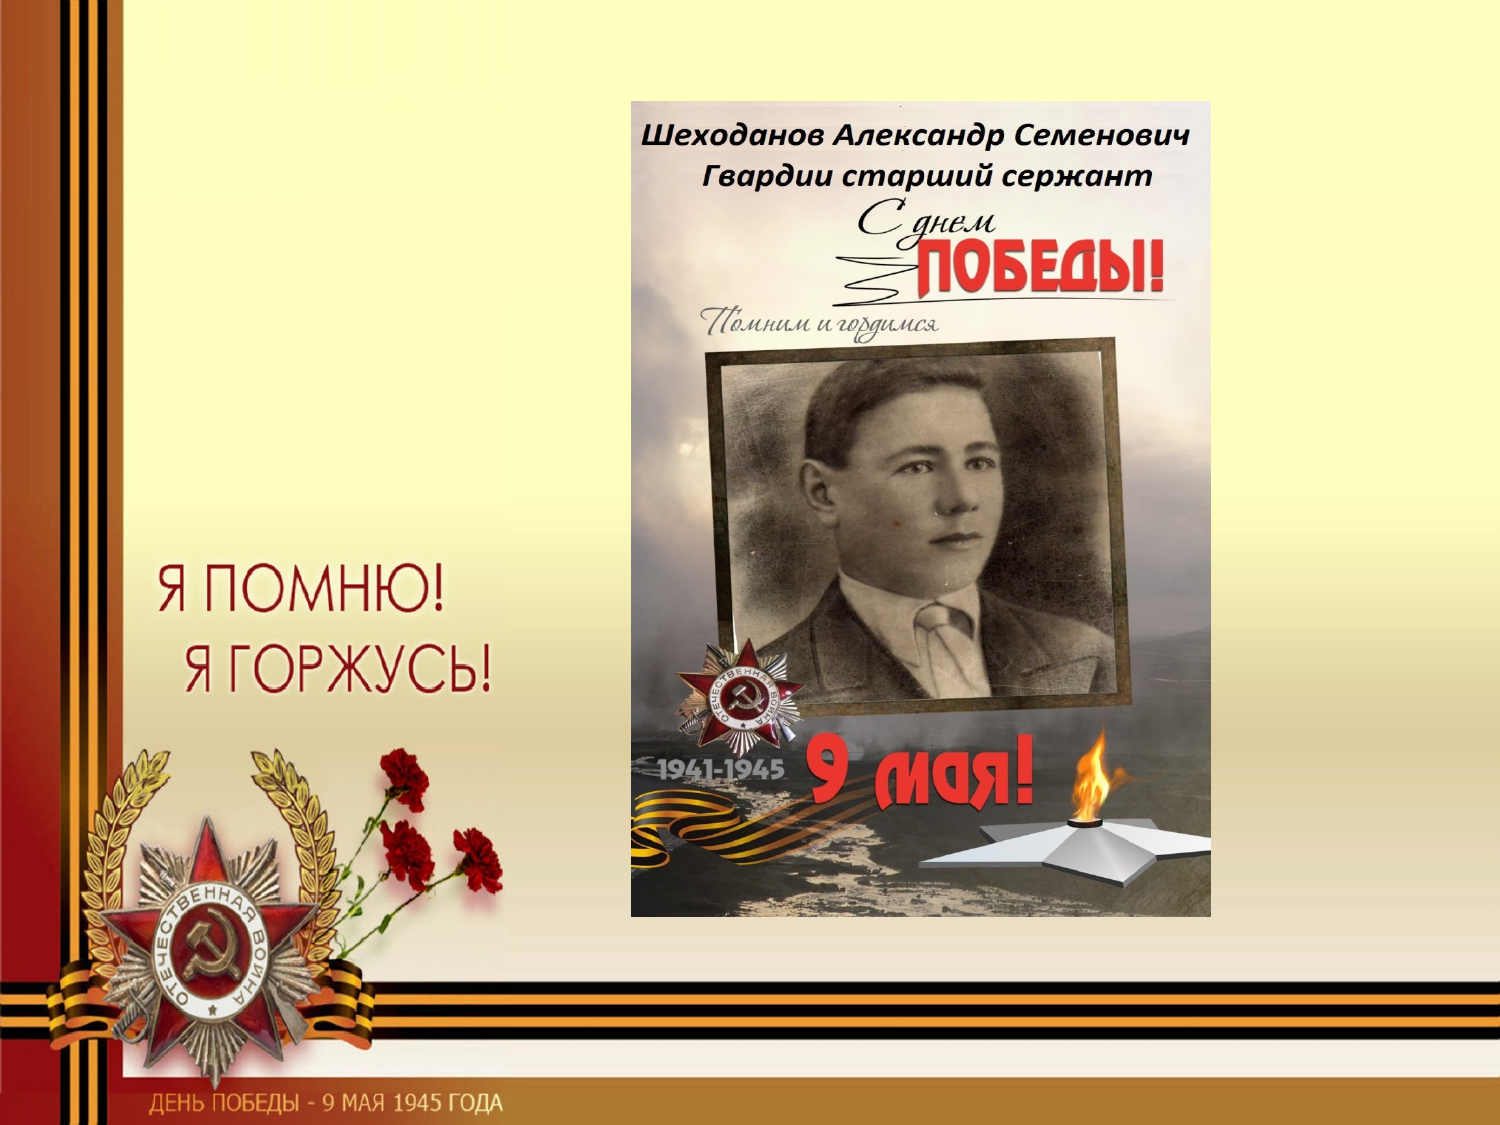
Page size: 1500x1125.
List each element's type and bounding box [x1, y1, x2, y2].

list [631, 101, 1211, 918]
picture [0, 0, 1500, 1125]
